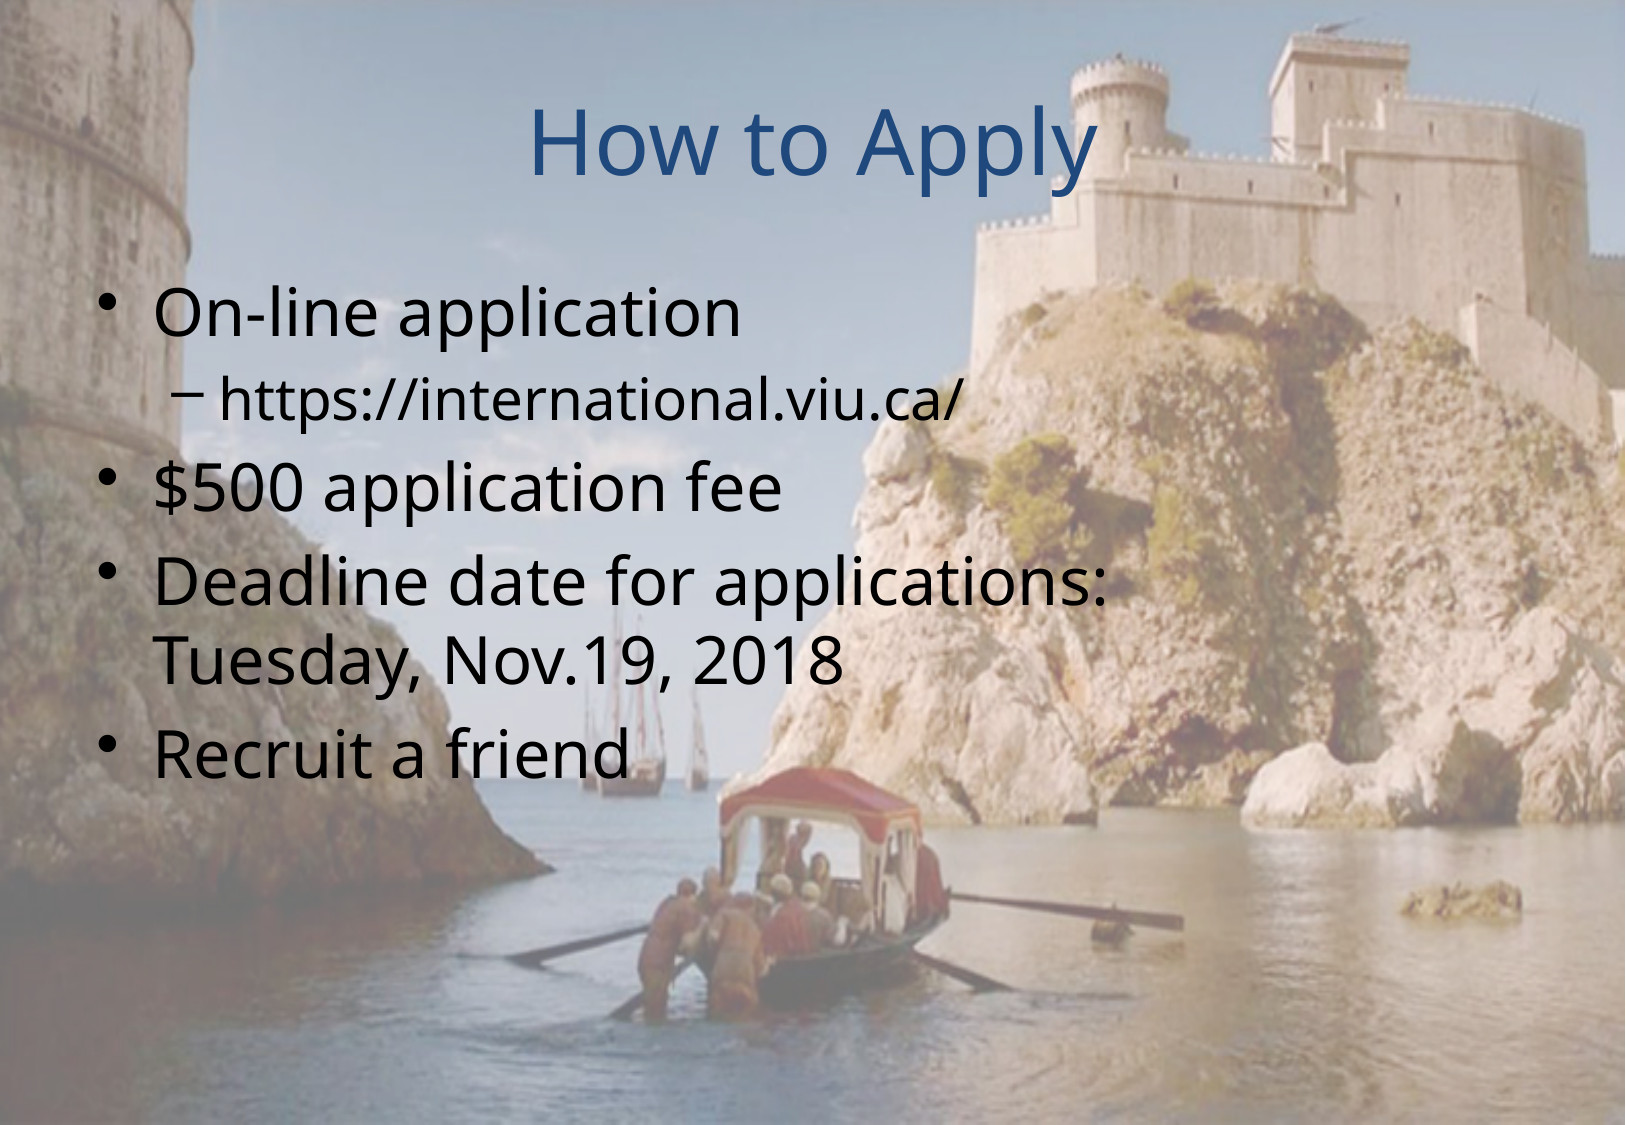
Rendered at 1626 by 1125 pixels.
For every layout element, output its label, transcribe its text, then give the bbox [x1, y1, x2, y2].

title How to Apply [81, 45, 1544, 233]
list On-line application https://international.viu.ca/ $500 application fee Deadline date for applications: Tuesday, Nov.19, 2018 Recruit a friend [81, 262, 1391, 1005]
picture [0, 0, 1625, 1125]
